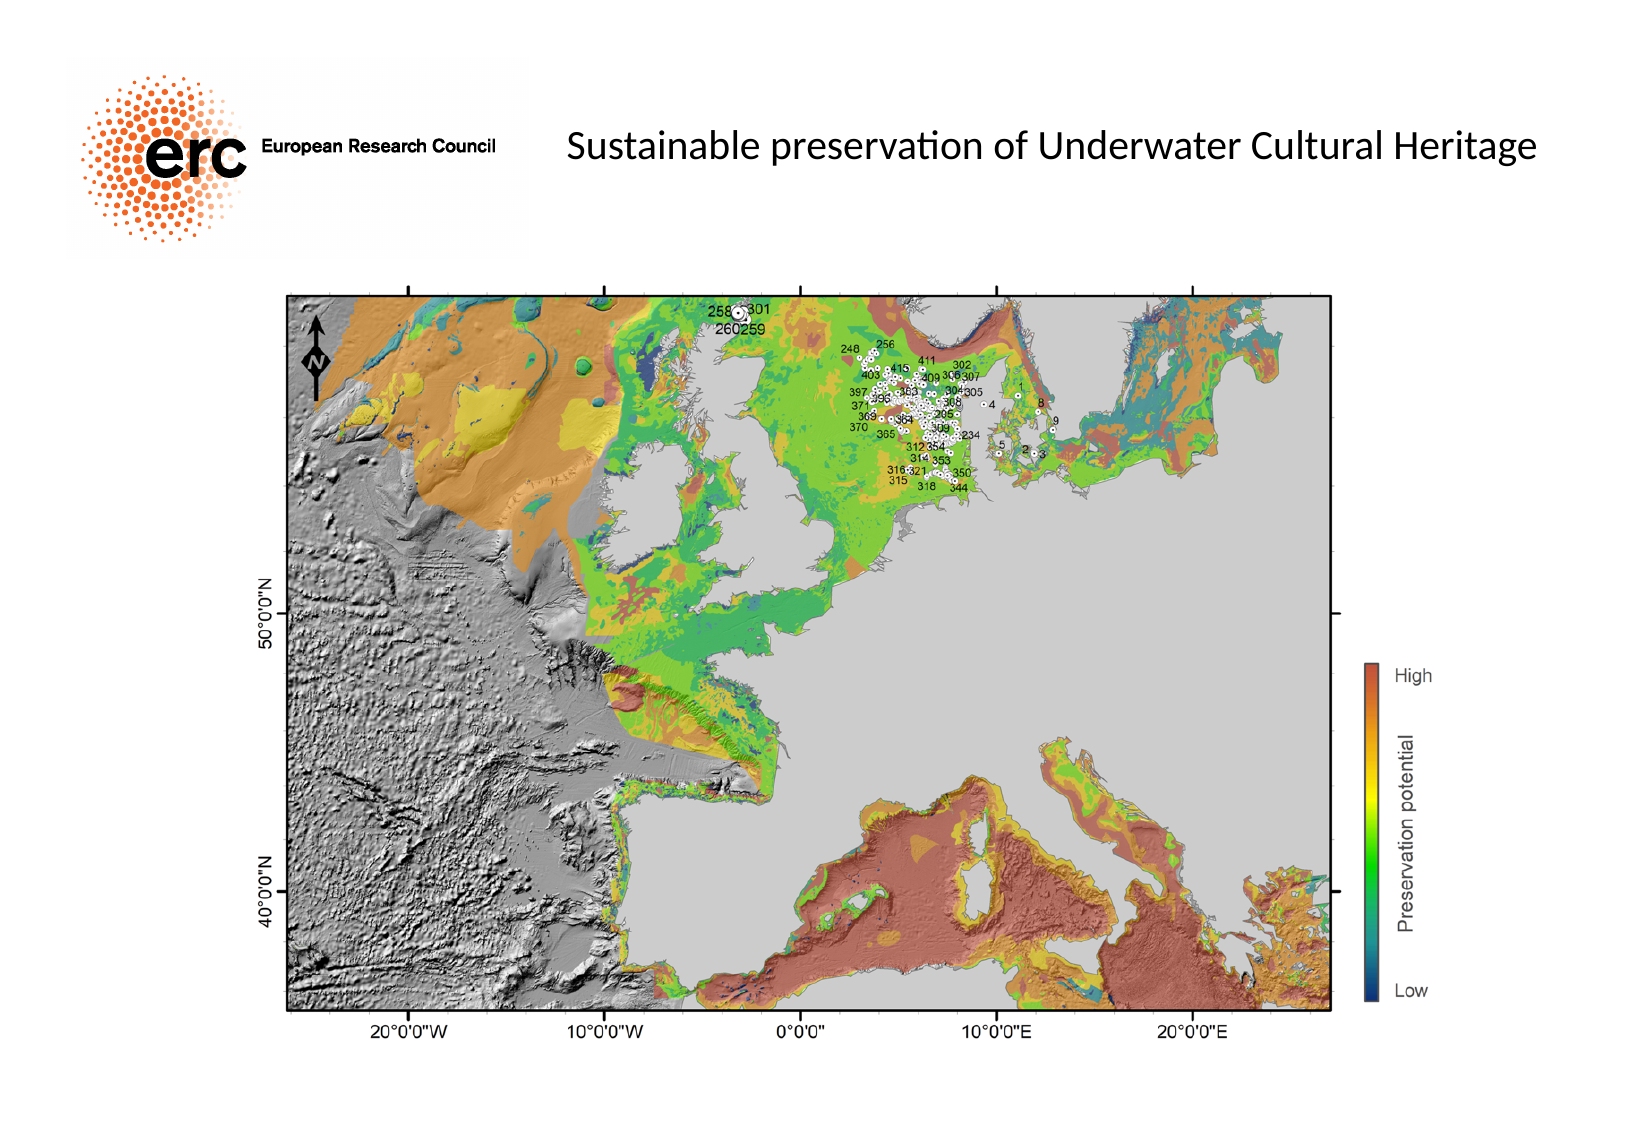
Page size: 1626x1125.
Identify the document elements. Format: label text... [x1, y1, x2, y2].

text_box Sustainable preservation of Underwater Cultural Heritage [551, 110, 1554, 176]
picture [66, 57, 1432, 1104]
